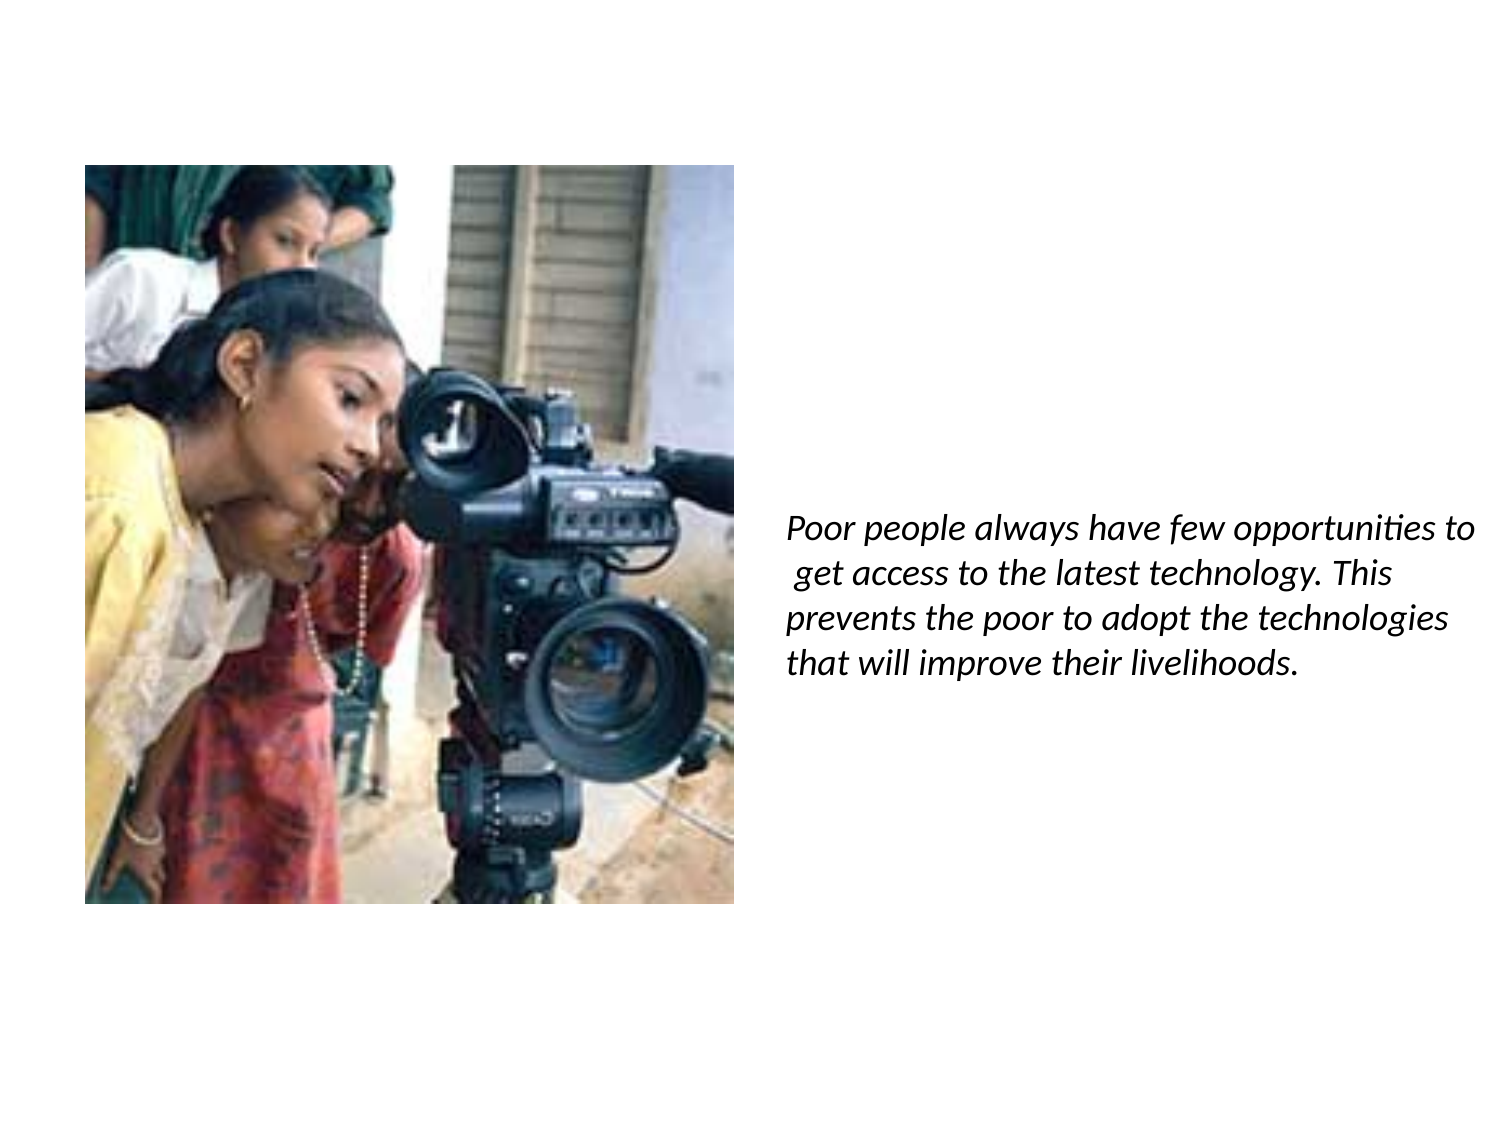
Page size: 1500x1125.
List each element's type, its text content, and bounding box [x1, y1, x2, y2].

text_box Poor people always have few opportunities to get access to the latest technology. This prevents the poor to adopt the technologies that will improve their livelihoods. [771, 495, 1492, 691]
picture [85, 165, 734, 904]
